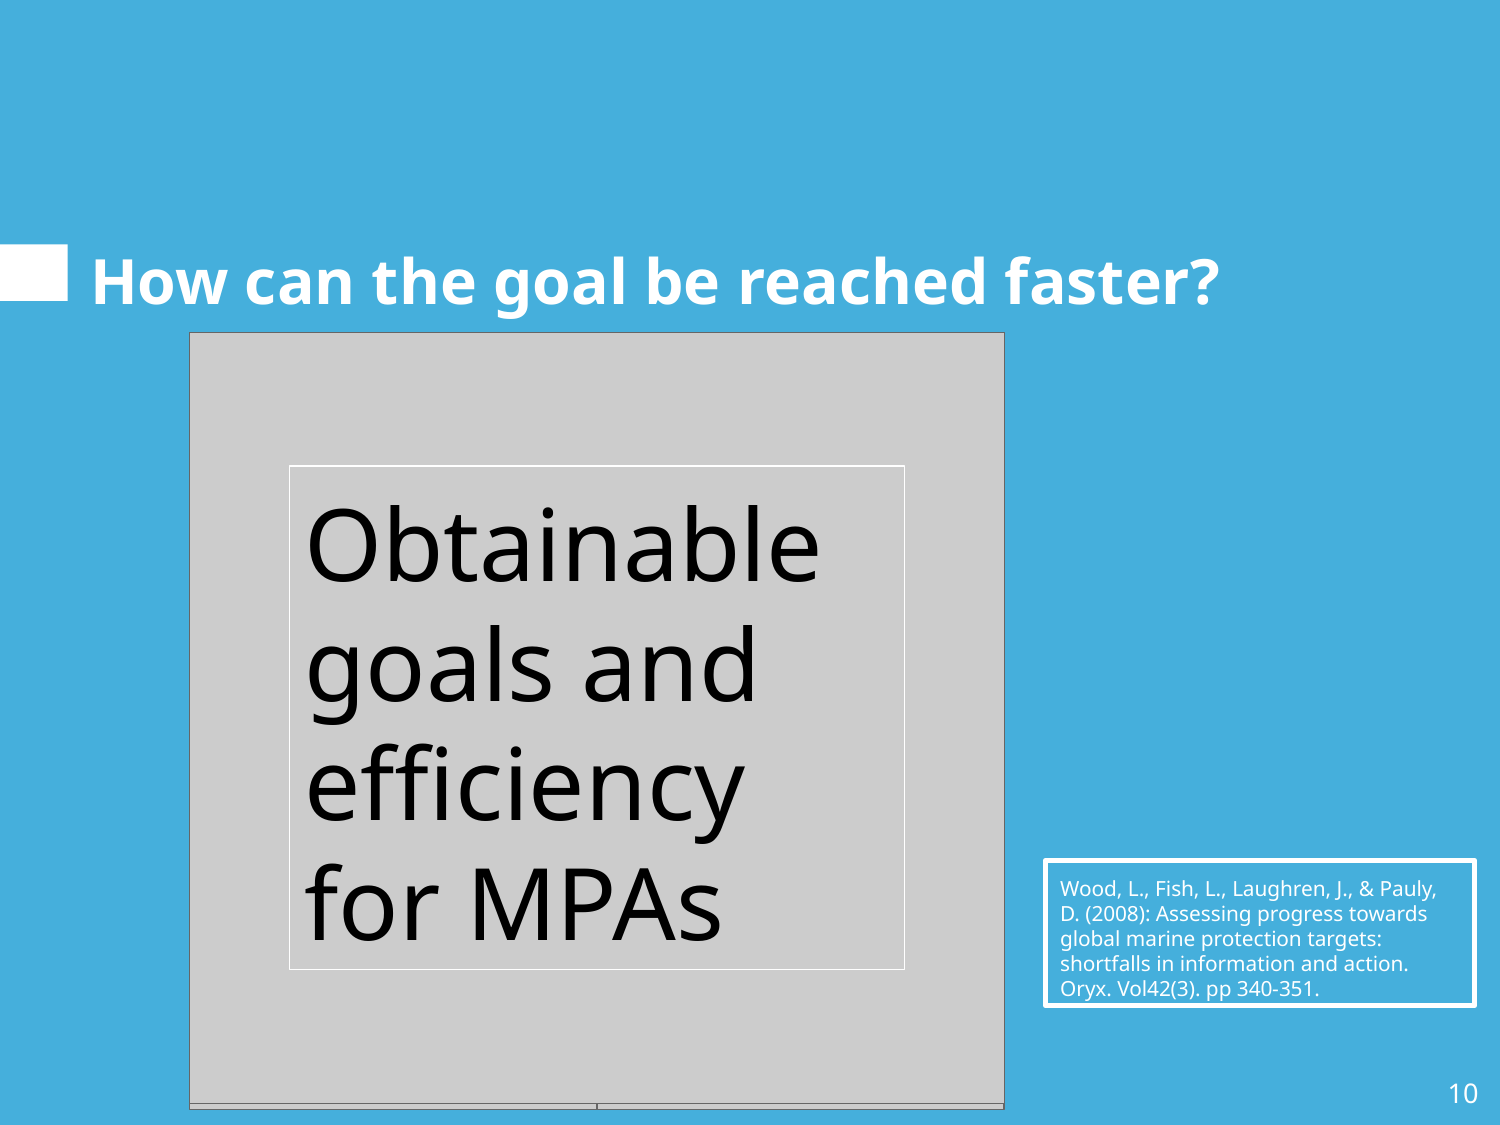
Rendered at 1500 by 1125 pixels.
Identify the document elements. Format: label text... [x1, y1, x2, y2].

text_box Obtainable goals and efficiency for MPAs [289, 466, 905, 970]
text_box Wood, L., Fish, L., Laughren, J., & Pauly, D. (2008): Assessing progress towards global marine protection targets: shortfalls in information and action. Oryx. Vol42(3). pp 340-351. [1045, 860, 1475, 1006]
slide_number ‹#› [1403, 1061, 1494, 1125]
text_box [189, 1104, 596, 1110]
title How can the goal be reached faster? [75, 97, 1425, 333]
text_box [596, 1104, 1005, 1110]
text_box [189, 332, 1005, 1104]
